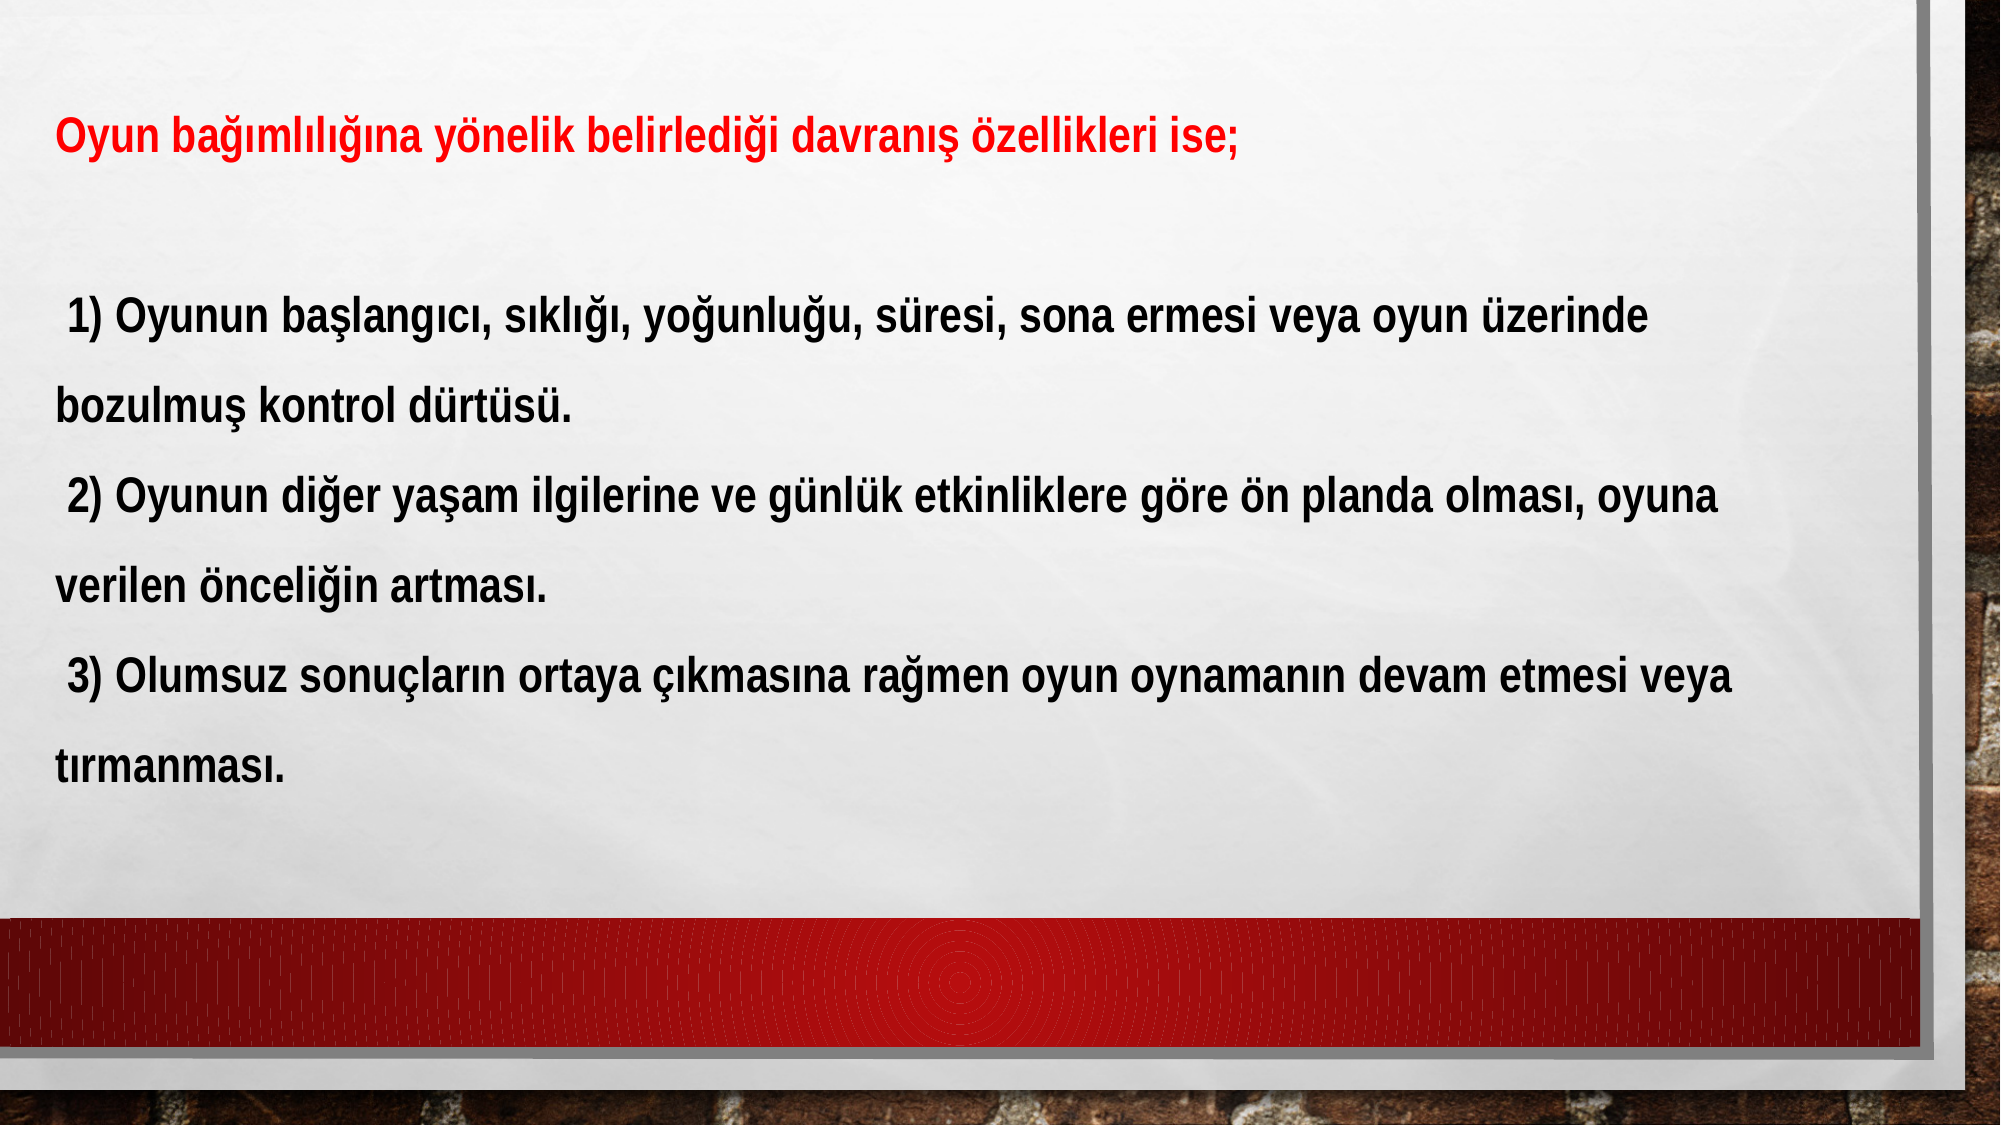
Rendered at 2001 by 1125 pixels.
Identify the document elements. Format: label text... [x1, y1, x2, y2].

picture [0, 0, 2000, 1125]
text_box Oyun bağımlılığına yönelik belirlediği davranış özellikleri ise; 1) Oyunun başlangıcı, sıklığı, yoğunluğu, süresi, sona ermesi veya oyun üzerinde bozulmuş kontrol dürtüsü. 2) Oyunun diğer yaşam ilgilerine ve günlük etkinliklere göre ön planda olması, oyuna verilen önceliğin artması. 3) Olumsuz sonuçların ortaya çıkmasına rağmen oyun oynamanın devam etmesi veya tırmanması. [41, 65, 1834, 800]
